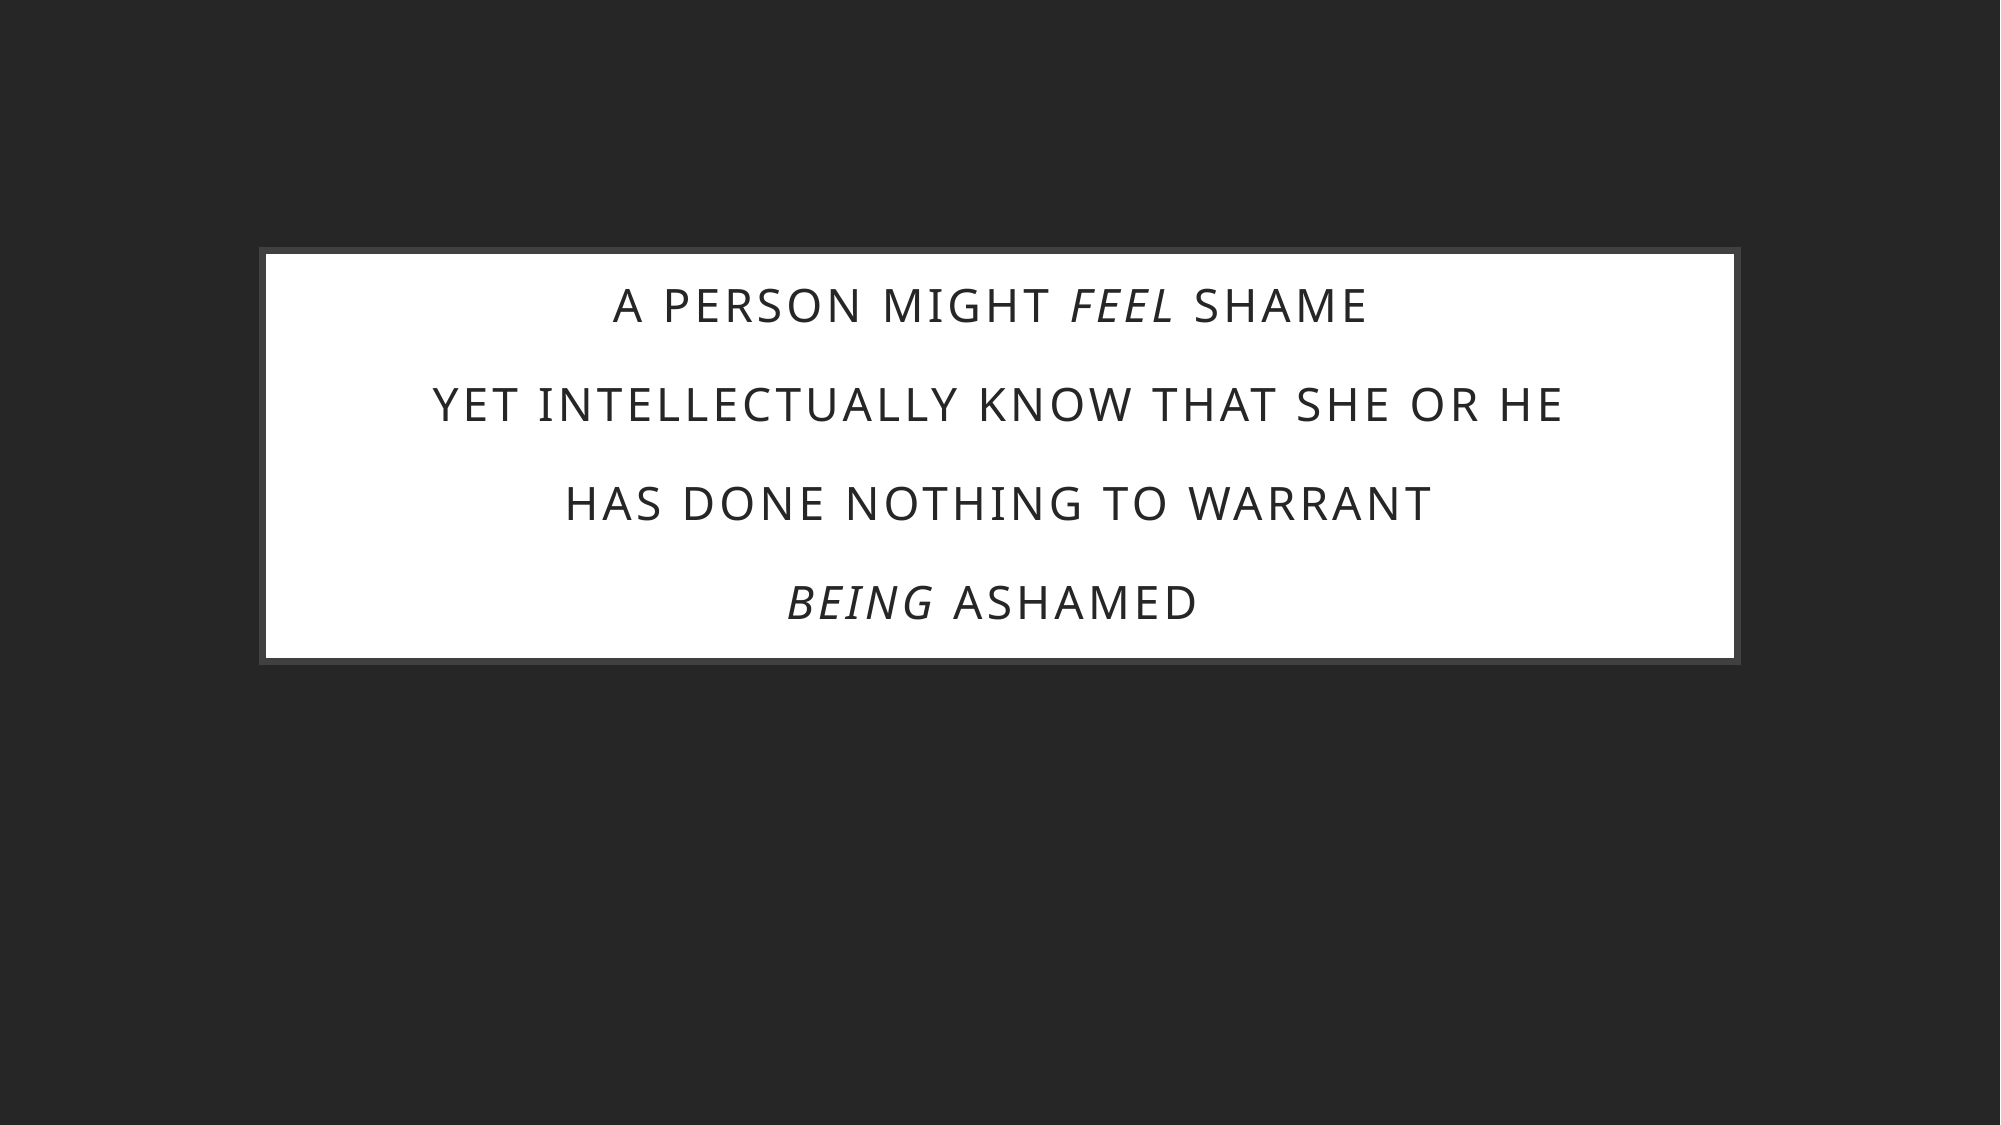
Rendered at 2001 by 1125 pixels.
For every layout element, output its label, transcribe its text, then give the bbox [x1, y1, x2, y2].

title a person might feel shame yet intellectually know that she or he has done nothing to warrant being ashamed [259, 247, 1741, 665]
